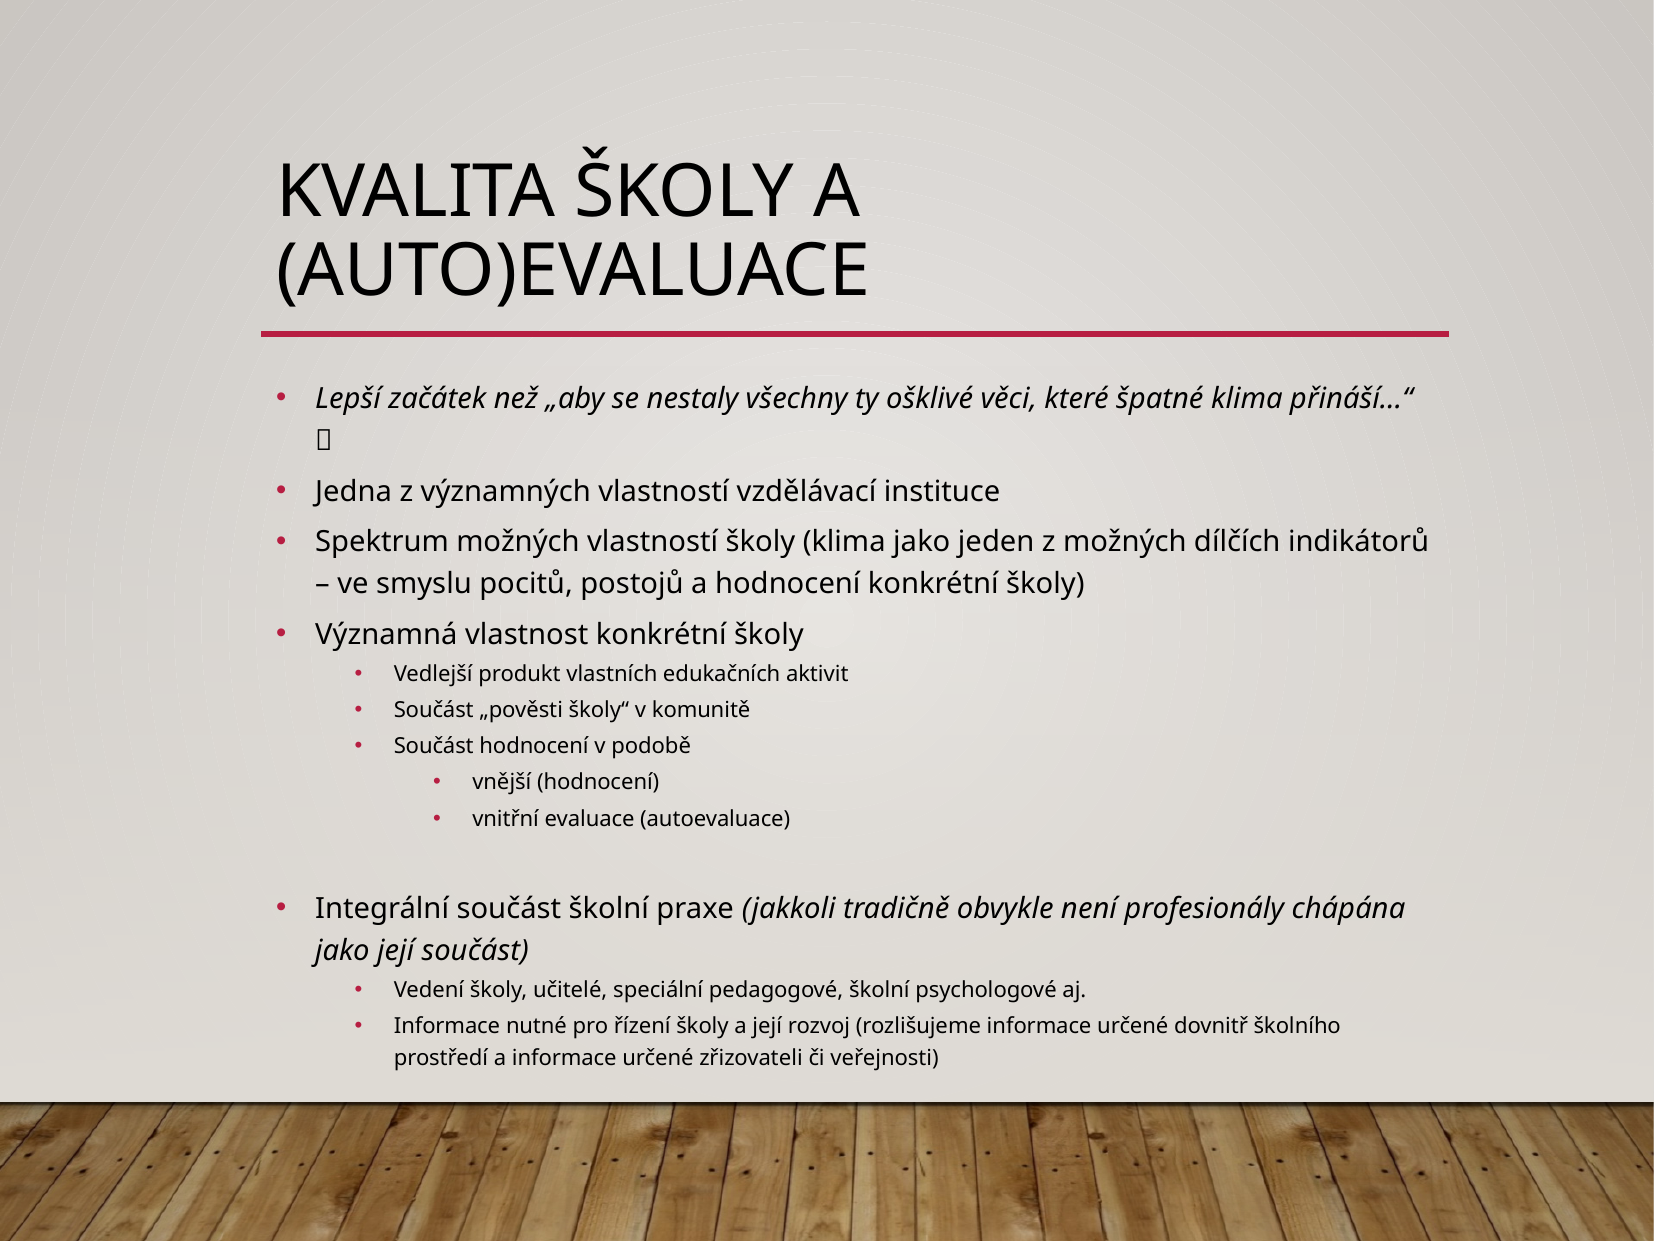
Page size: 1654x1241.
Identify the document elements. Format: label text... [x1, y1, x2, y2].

list Lepší začátek než „aby se nestaly všechny ty ošklivé věci, které špatné klima přináší…“  Jedna z významných vlastností vzdělávací instituce Spektrum možných vlastností školy (klima jako jeden z možných dílčích indikátorů – ve smyslu pocitů, postojů a hodnocení konkrétní školy) Významná vlastnost konkrétní školy Vedlejší produkt vlastních edukačních aktivit Součást „pověsti školy“ v komunitě Součást hodnocení v podobě vnější (hodnocení) vnitřní evaluace (autoevaluace) Integrální součást školní praxe (jakkoli tradičně obvykle není profesionály chápána jako její součást) Vedení školy, učitelé, speciální pedagogové, školní psychologové aj. Informace nutné pro řízení školy a její rozvoj (rozlišujeme informace určené dovnitř školního prostředí a informace určené zřizovateli či veřejnosti) [261, 364, 1450, 1095]
picture [0, 1102, 1654, 1241]
title Kvalita školy a (auto)evaluace [261, 145, 1450, 336]
